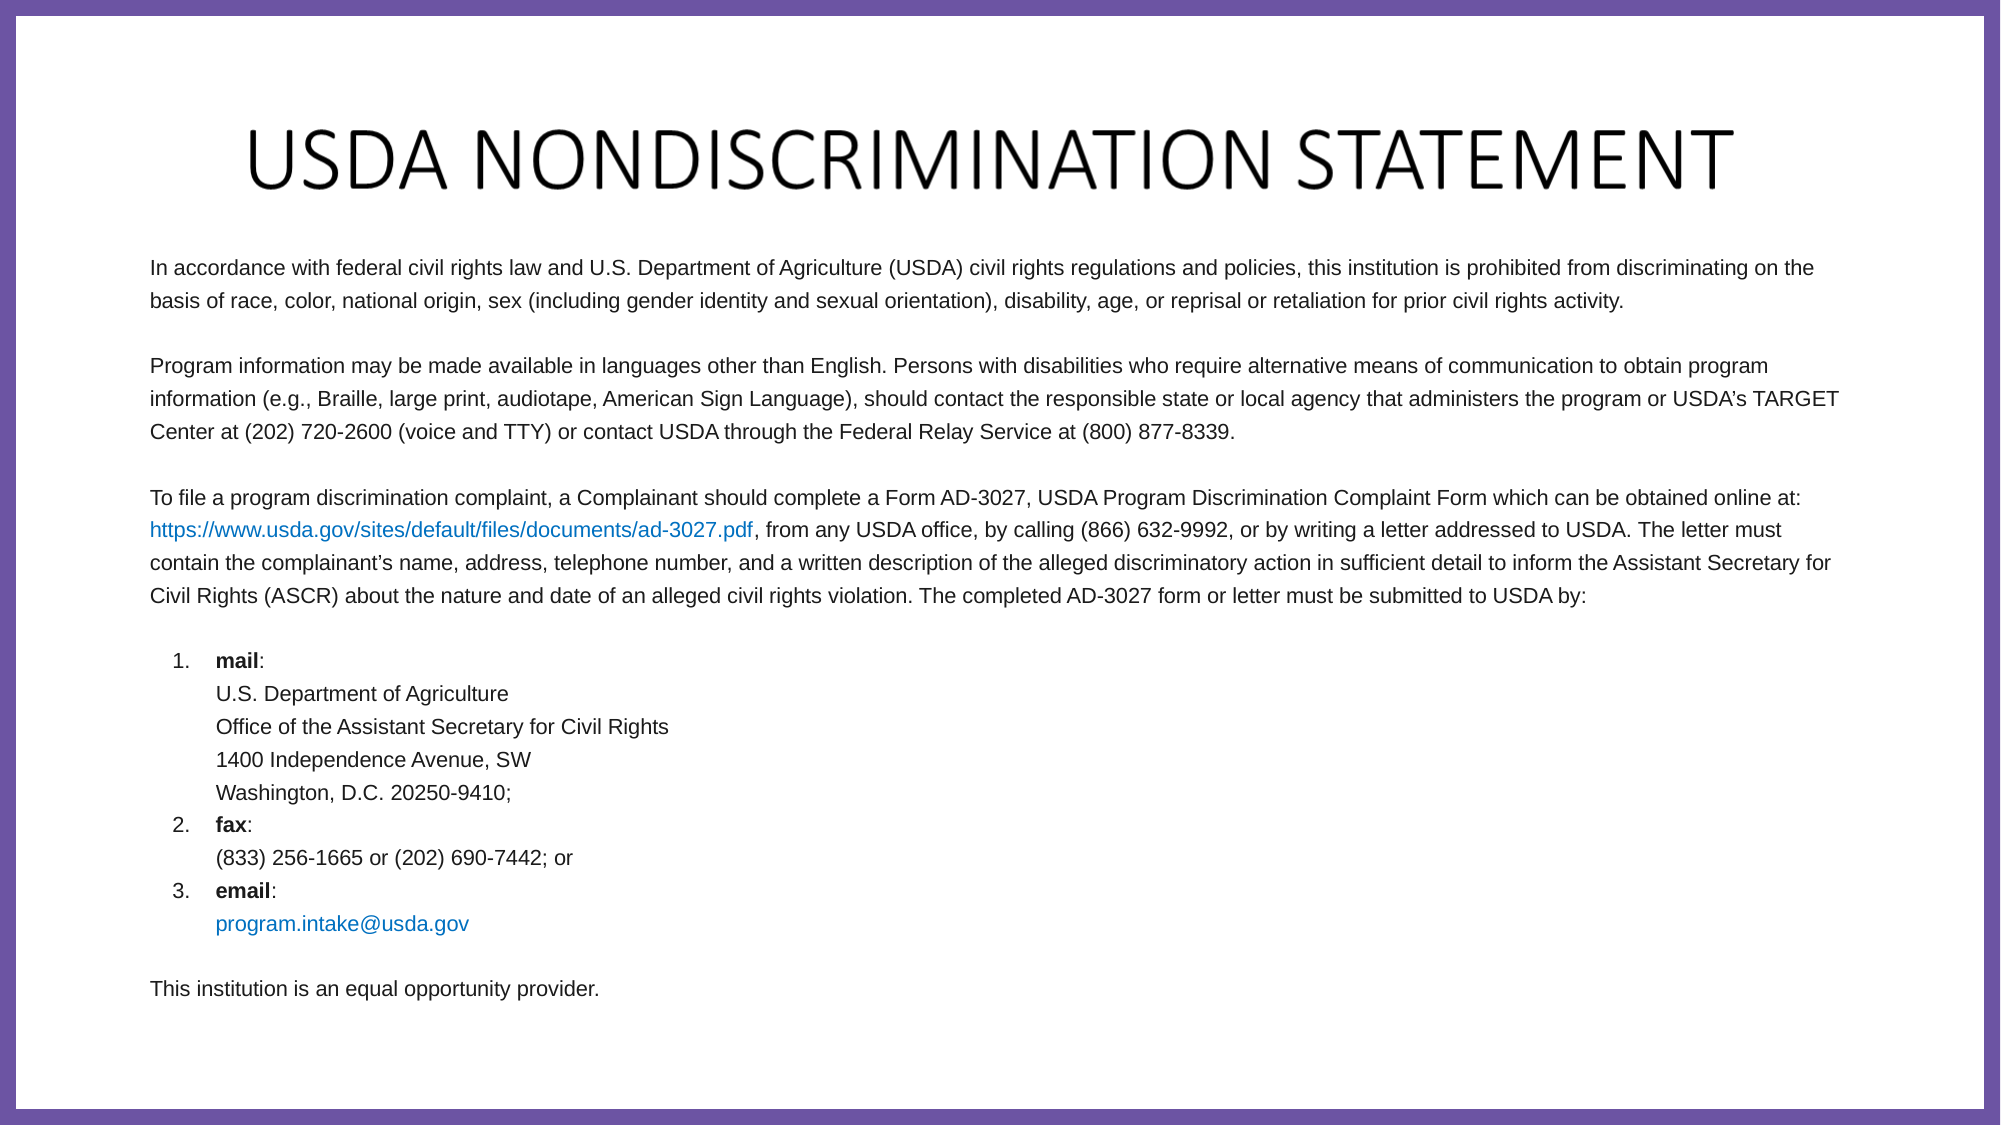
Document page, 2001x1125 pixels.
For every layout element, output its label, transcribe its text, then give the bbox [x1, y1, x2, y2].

text_box In accordance with federal civil rights law and U.S. Department of Agriculture (USDA) civil rights regulations and policies, this institution is prohibited from discriminating on the basis of race, color, national origin, sex (including gender identity and sexual orientation), disability, age, or reprisal or retaliation for prior civil rights activity. Program information may be made available in languages other than English. Persons with disabilities who require alternative means of communication to obtain program information (e.g., Braille, large print, audiotape, American Sign Language), should contact the responsible state or local agency that administers the program or USDA’s TARGET Center at (202) 720-2600 (voice and TTY) or contact USDA through the Federal Relay Service at (800) 877-8339. To file a program discrimination complaint, a Complainant should complete a Form AD-3027, USDA Program Discrimination Complaint Form which can be obtained online at: https://www.usda.gov/sites/default/files/documents/ad-3027.pdf, from any USDA office, by calling (866) 632-9992, or by writing a letter addressed to USDA. The letter must contain the complainant’s name, address, telephone number, and a written description of the alleged discriminatory action in sufficient detail to inform the Assistant Secretary for Civil Rights (ASCR) about the nature and date of an alleged civil rights violation. The completed AD-3027 form or letter must be submitted to USDA by: mail: U.S. Department of Agriculture Office of the Assistant Secretary for Civil Rights 1400 Independence Avenue, SW Washington, D.C. 20250-9410; fax: (833) 256-1665 or (202) 690-7442; or email: program.intake@usda.gov This institution is an equal opportunity provider. [134, 239, 1860, 1066]
picture [187, 74, 1789, 268]
